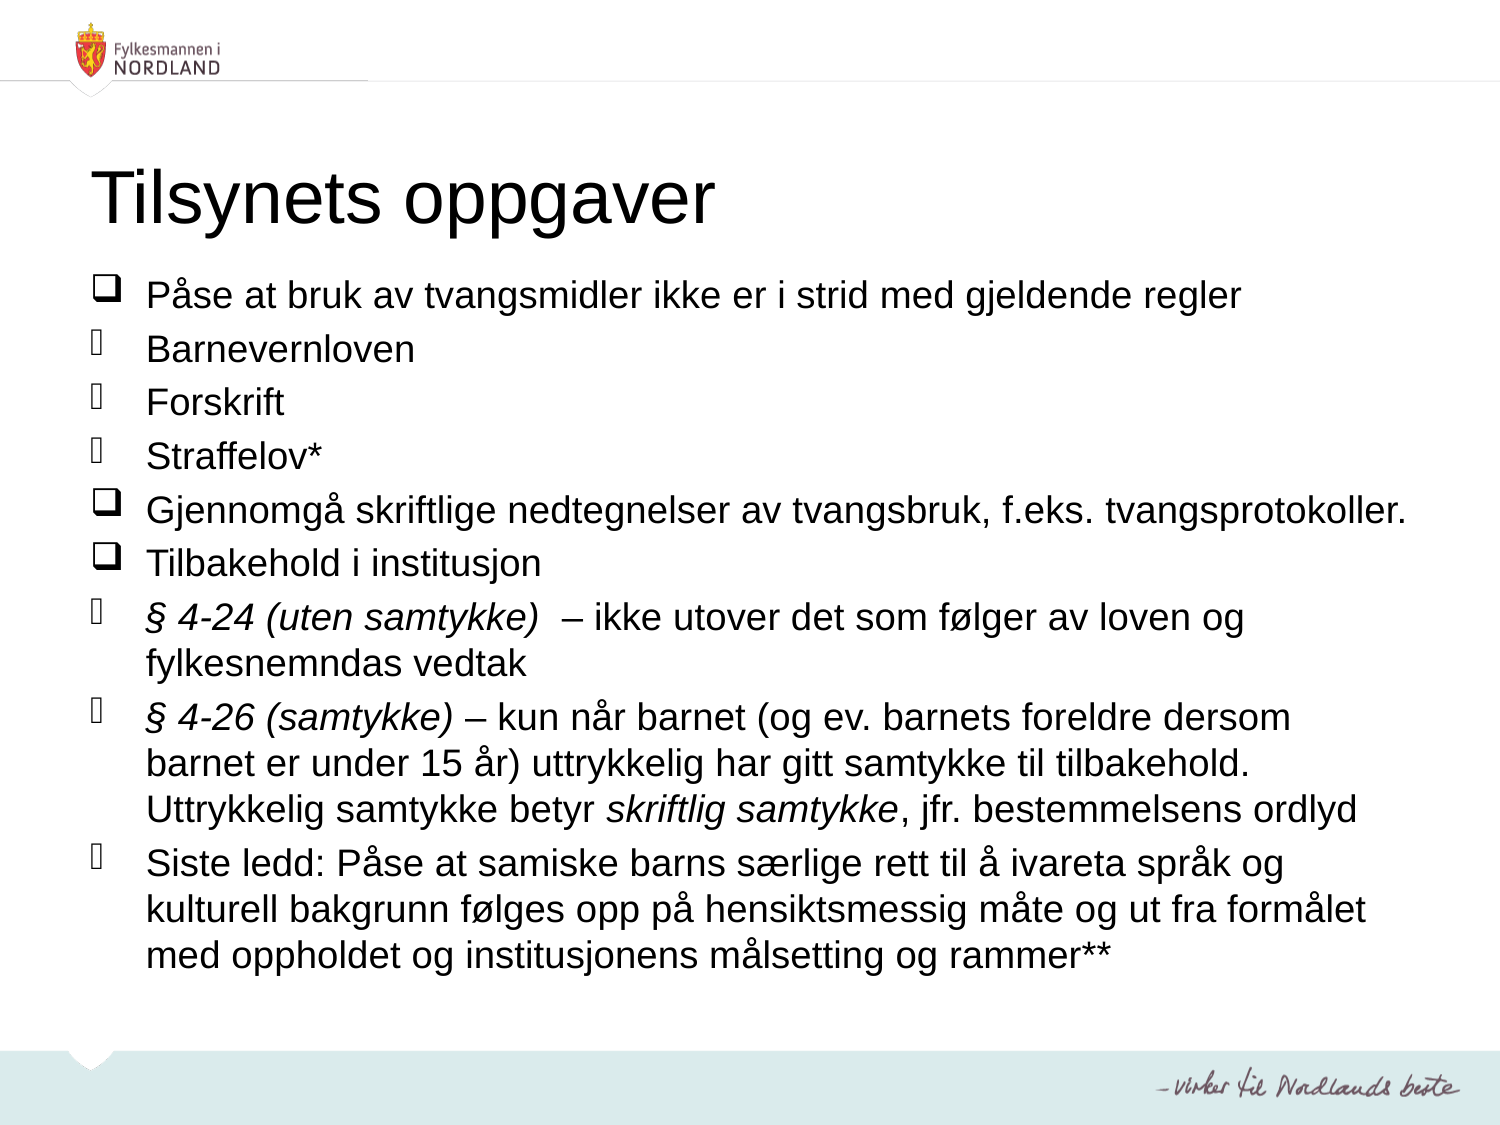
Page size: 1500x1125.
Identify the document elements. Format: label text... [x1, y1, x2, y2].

picture [0, 0, 1500, 108]
picture [0, 1043, 1500, 1125]
list Påse at bruk av tvangsmidler ikke er i strid med gjeldende regler Barnevernloven Forskrift Straffelov* Gjennomgå skriftlige nedtegnelser av tvangsbruk, f.eks. tvangsprotokoller. Tilbakehold i institusjon § 4-24 (uten samtykke) – ikke utover det som følger av loven og fylkesnemndas vedtak § 4-26 (samtykke) – kun når barnet (og ev. barnets foreldre dersom barnet er under 15 år) uttrykkelig har gitt samtykke til tilbakehold. Uttrykkelig samtykke betyr skriftlig samtykke, jfr. bestemmelsens ordlyd Siste ledd: Påse at samiske barns særlige rett til å ivareta språk og kulturell bakgrunn følges opp på hensiktsmessig måte og ut fra formålet med oppholdet og institusjonens målsetting og rammer** [75, 262, 1425, 1005]
title Tilsynets oppgaver [75, 127, 1425, 260]
